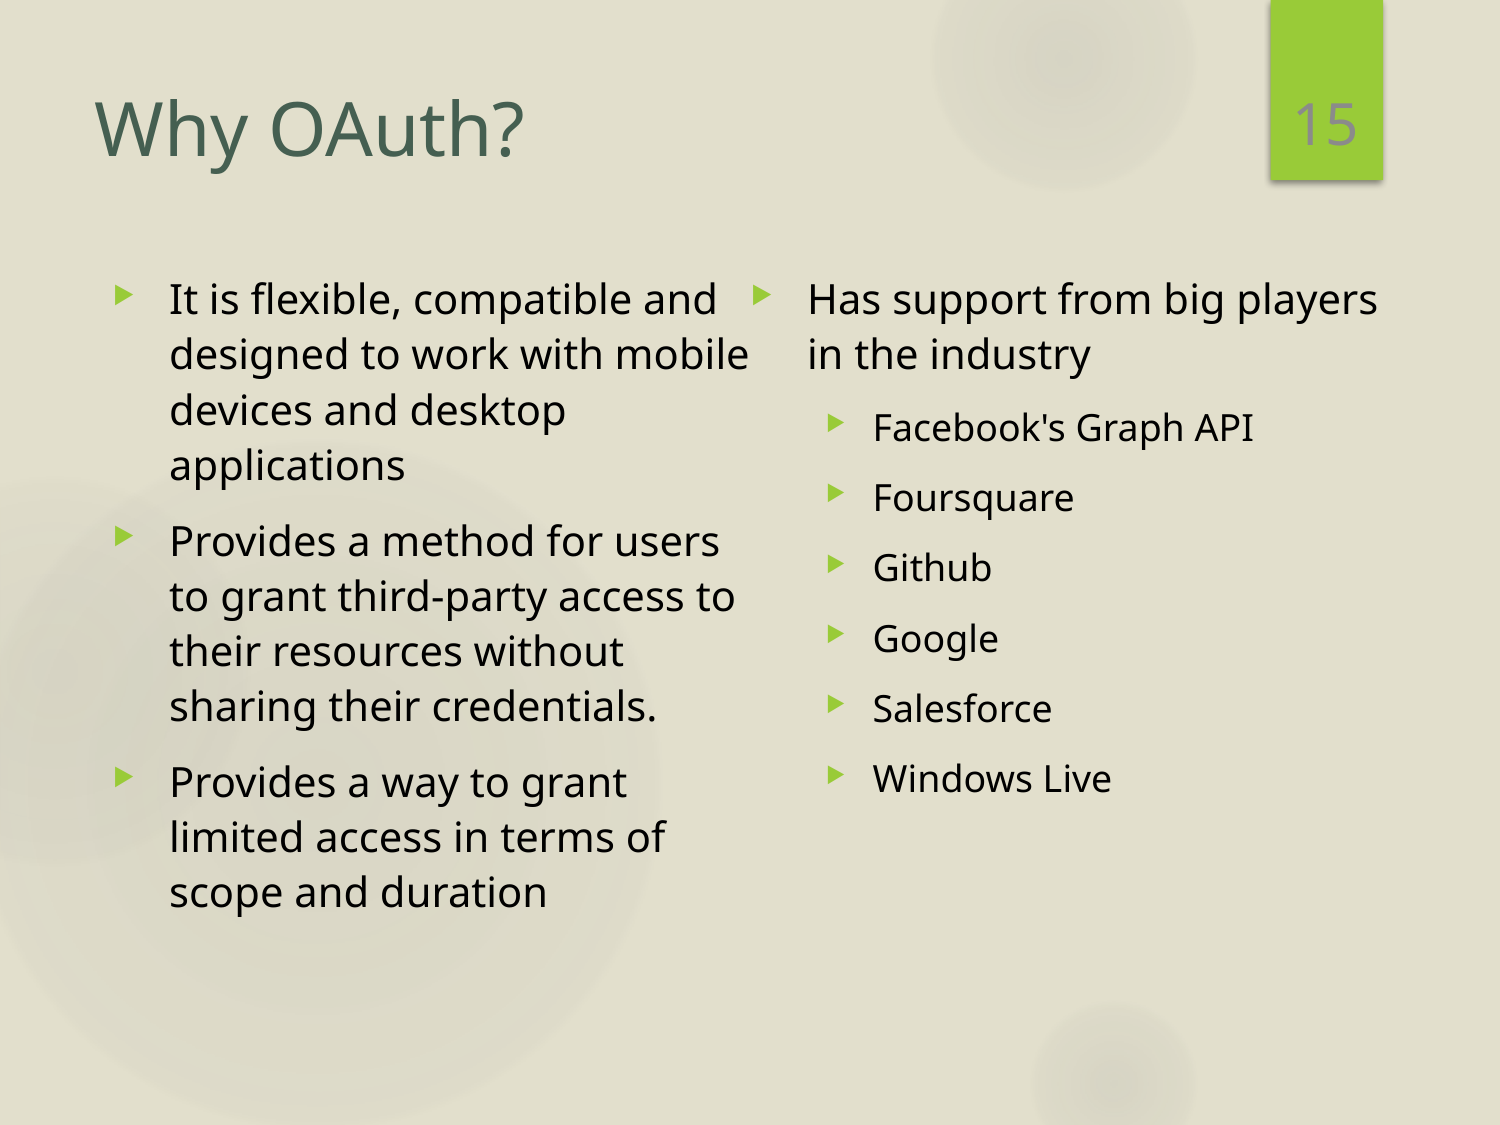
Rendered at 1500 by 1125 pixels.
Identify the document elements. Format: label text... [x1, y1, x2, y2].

title Why OAuth? [79, 74, 1237, 188]
list It is flexible, compatible and designed to work with mobile devices and desktop applications Provides a method for users to grant third-party access to their resources without sharing their credentials. Provides a way to grant limited access in terms of scope and duration Has support from big players in the industry Facebook's Graph API Foursquare Github Google Salesforce Windows Live [97, 260, 1404, 1005]
slide_number 15 [1273, 48, 1378, 175]
